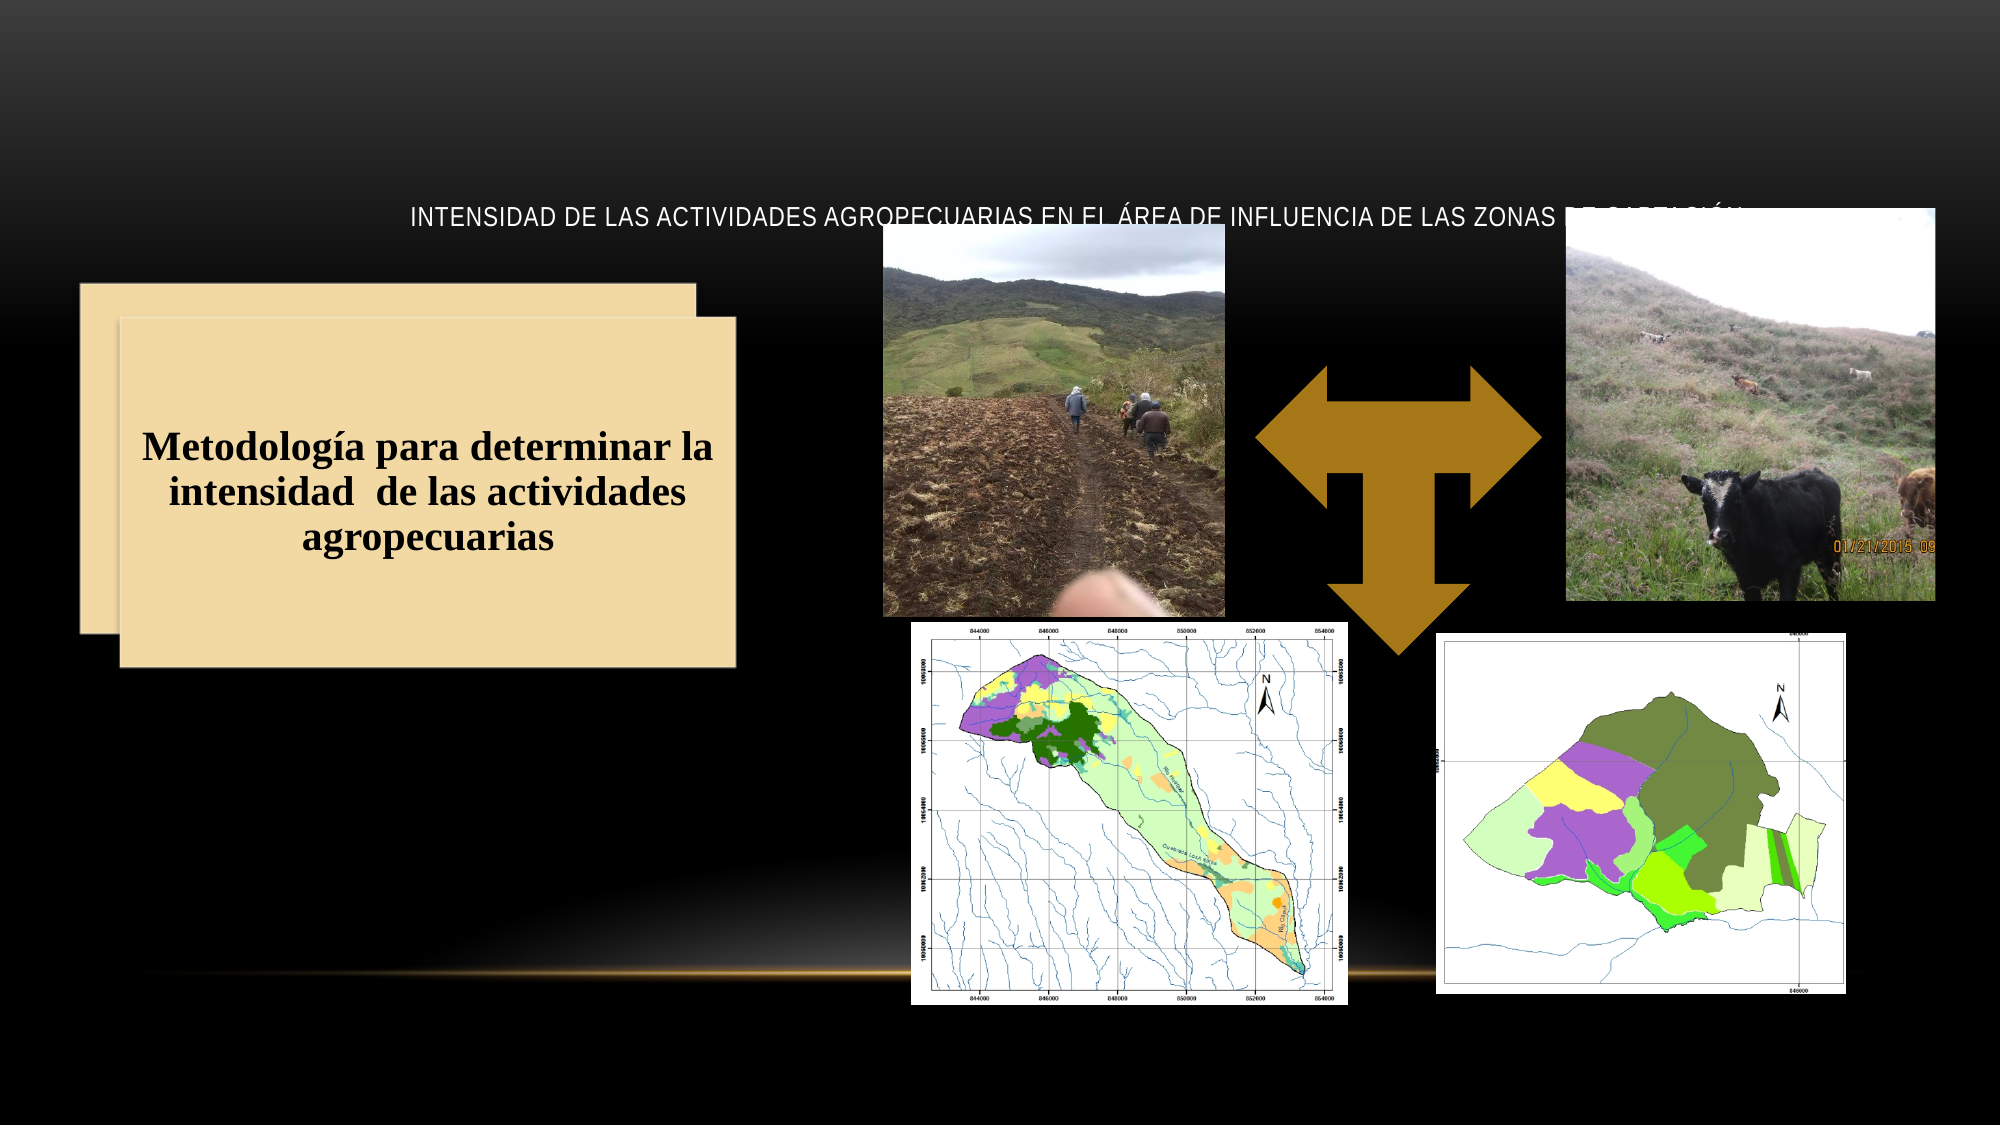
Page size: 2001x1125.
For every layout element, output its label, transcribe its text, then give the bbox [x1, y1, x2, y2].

text_box [1255, 365, 1543, 656]
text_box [80, 283, 736, 668]
title intensidad de las actividades agropecuarias en el área de influencia de las zonas de captación [352, 156, 1790, 273]
picture [0, 0, 2000, 1125]
